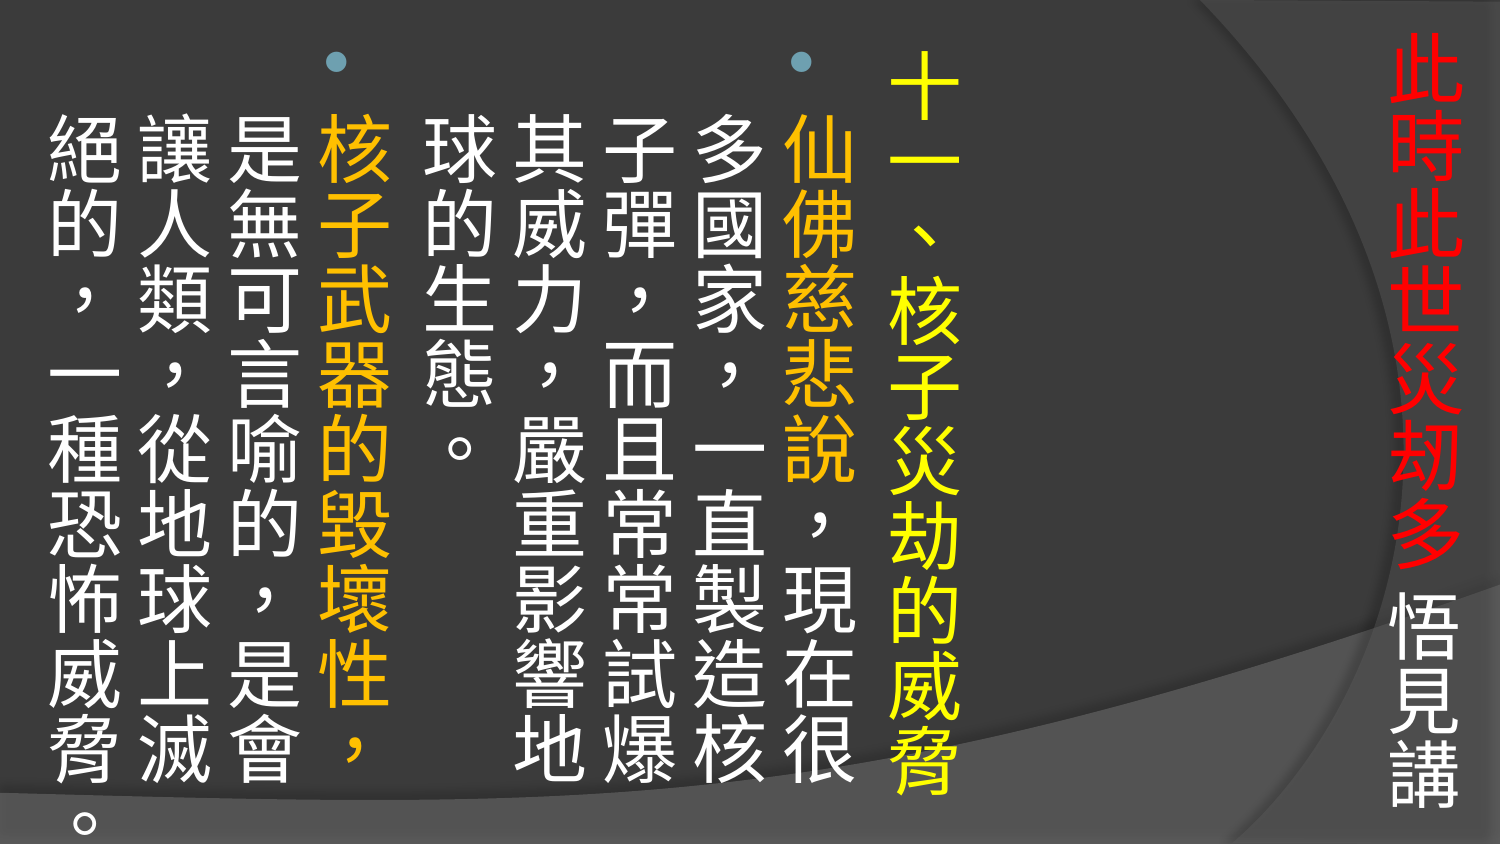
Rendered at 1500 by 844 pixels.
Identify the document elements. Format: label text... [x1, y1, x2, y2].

title 此時此世災刼多 悟見講 [1364, 21, 1483, 820]
list 十一、核子災劫的威脅 仙佛慈悲說，現在很多國家，一直製造核子彈，而且常常試爆其威力，嚴重影響地球的生態。 核子武器的毀壞性，是無可言喻的，是會讓人類，從地球上滅絕的，一種恐怖威脅。 [29, 27, 1365, 820]
